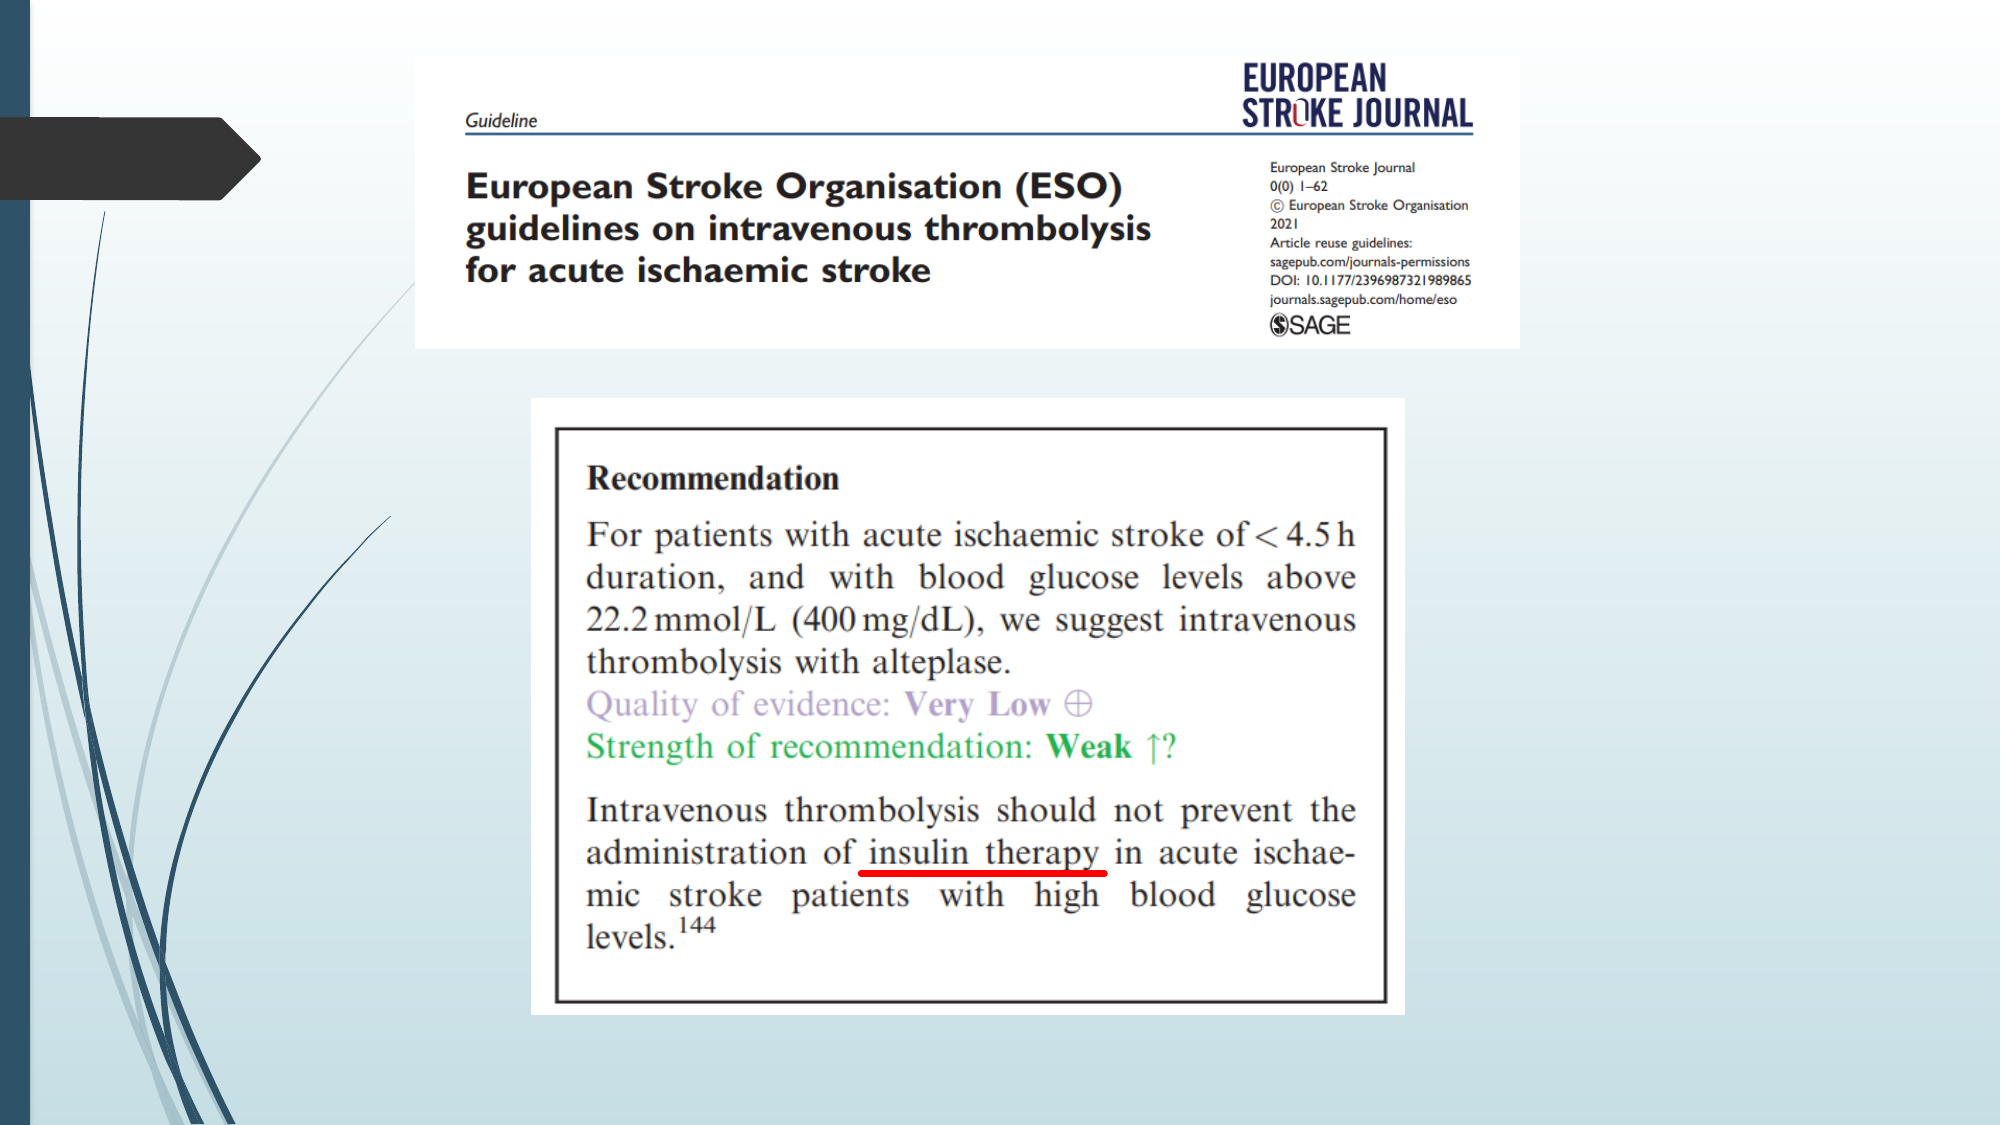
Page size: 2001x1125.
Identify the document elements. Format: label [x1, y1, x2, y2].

picture [530, 398, 1405, 1016]
picture [415, 55, 1521, 349]
